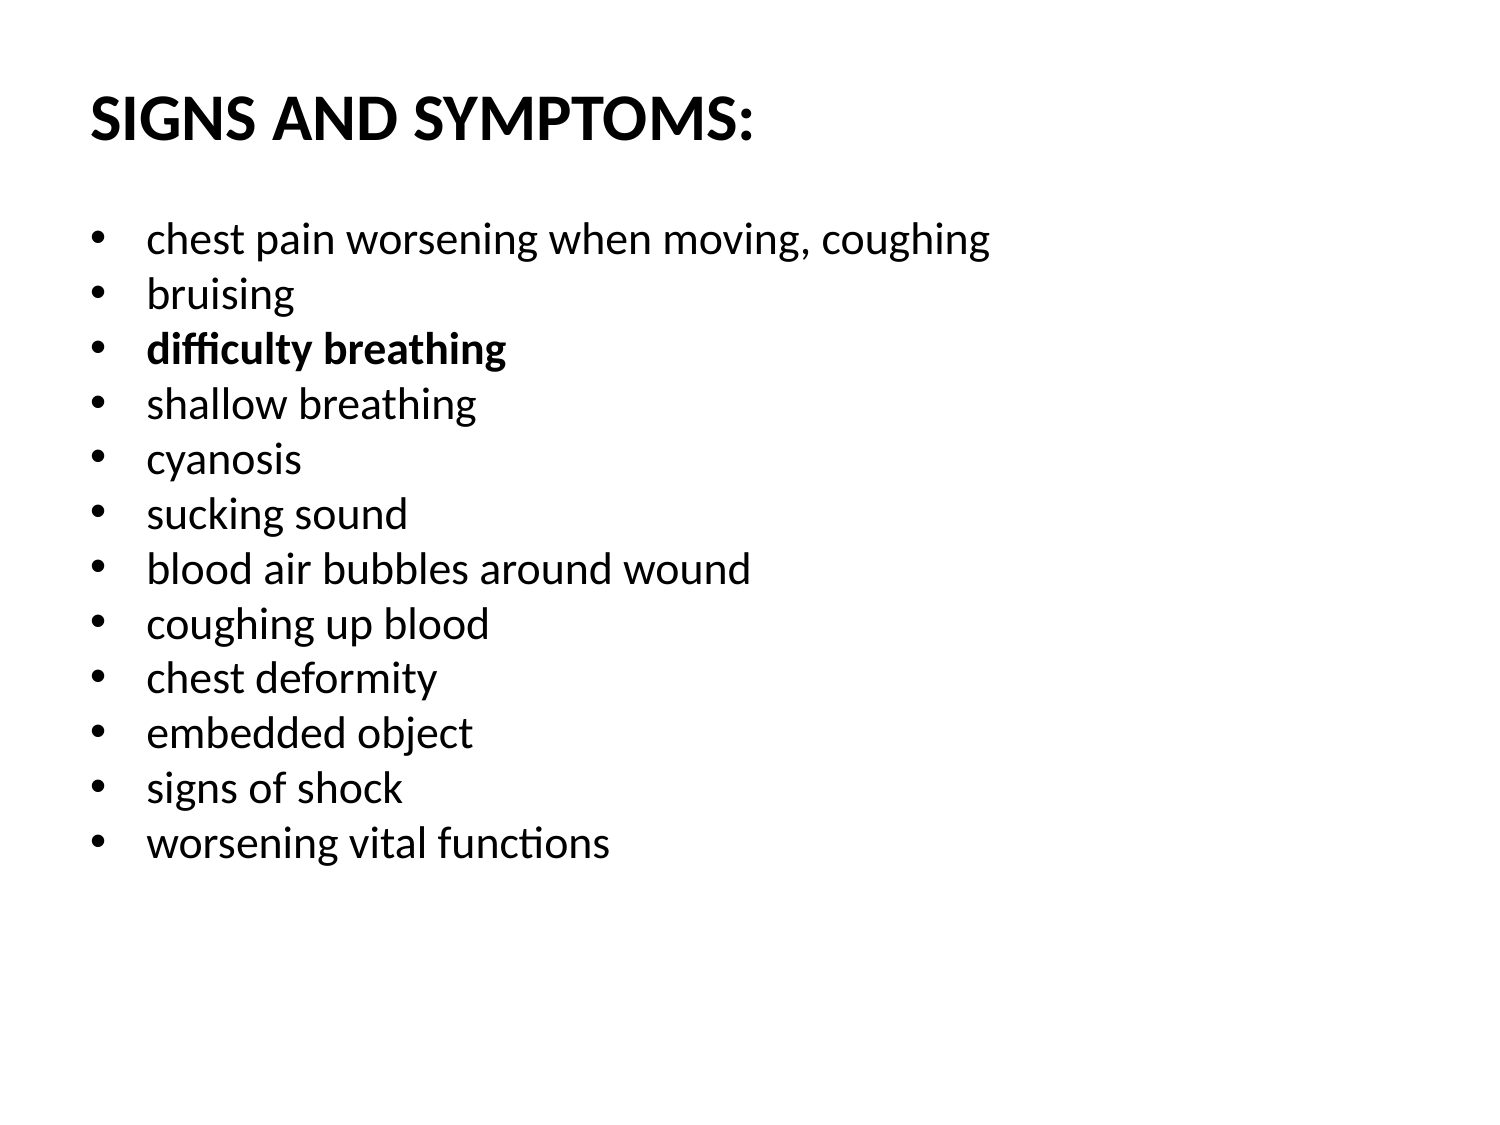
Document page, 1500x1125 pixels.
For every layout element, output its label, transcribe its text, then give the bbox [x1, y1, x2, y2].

list SIGNS AND SYMPTOMS: chest pain worsening when moving, coughing bruising difficulty breathing shallow breathing cyanosis sucking sound blood air bubbles around wound coughing up blood chest deformity embedded object signs of shock worsening vital functions [75, 66, 1425, 1005]
